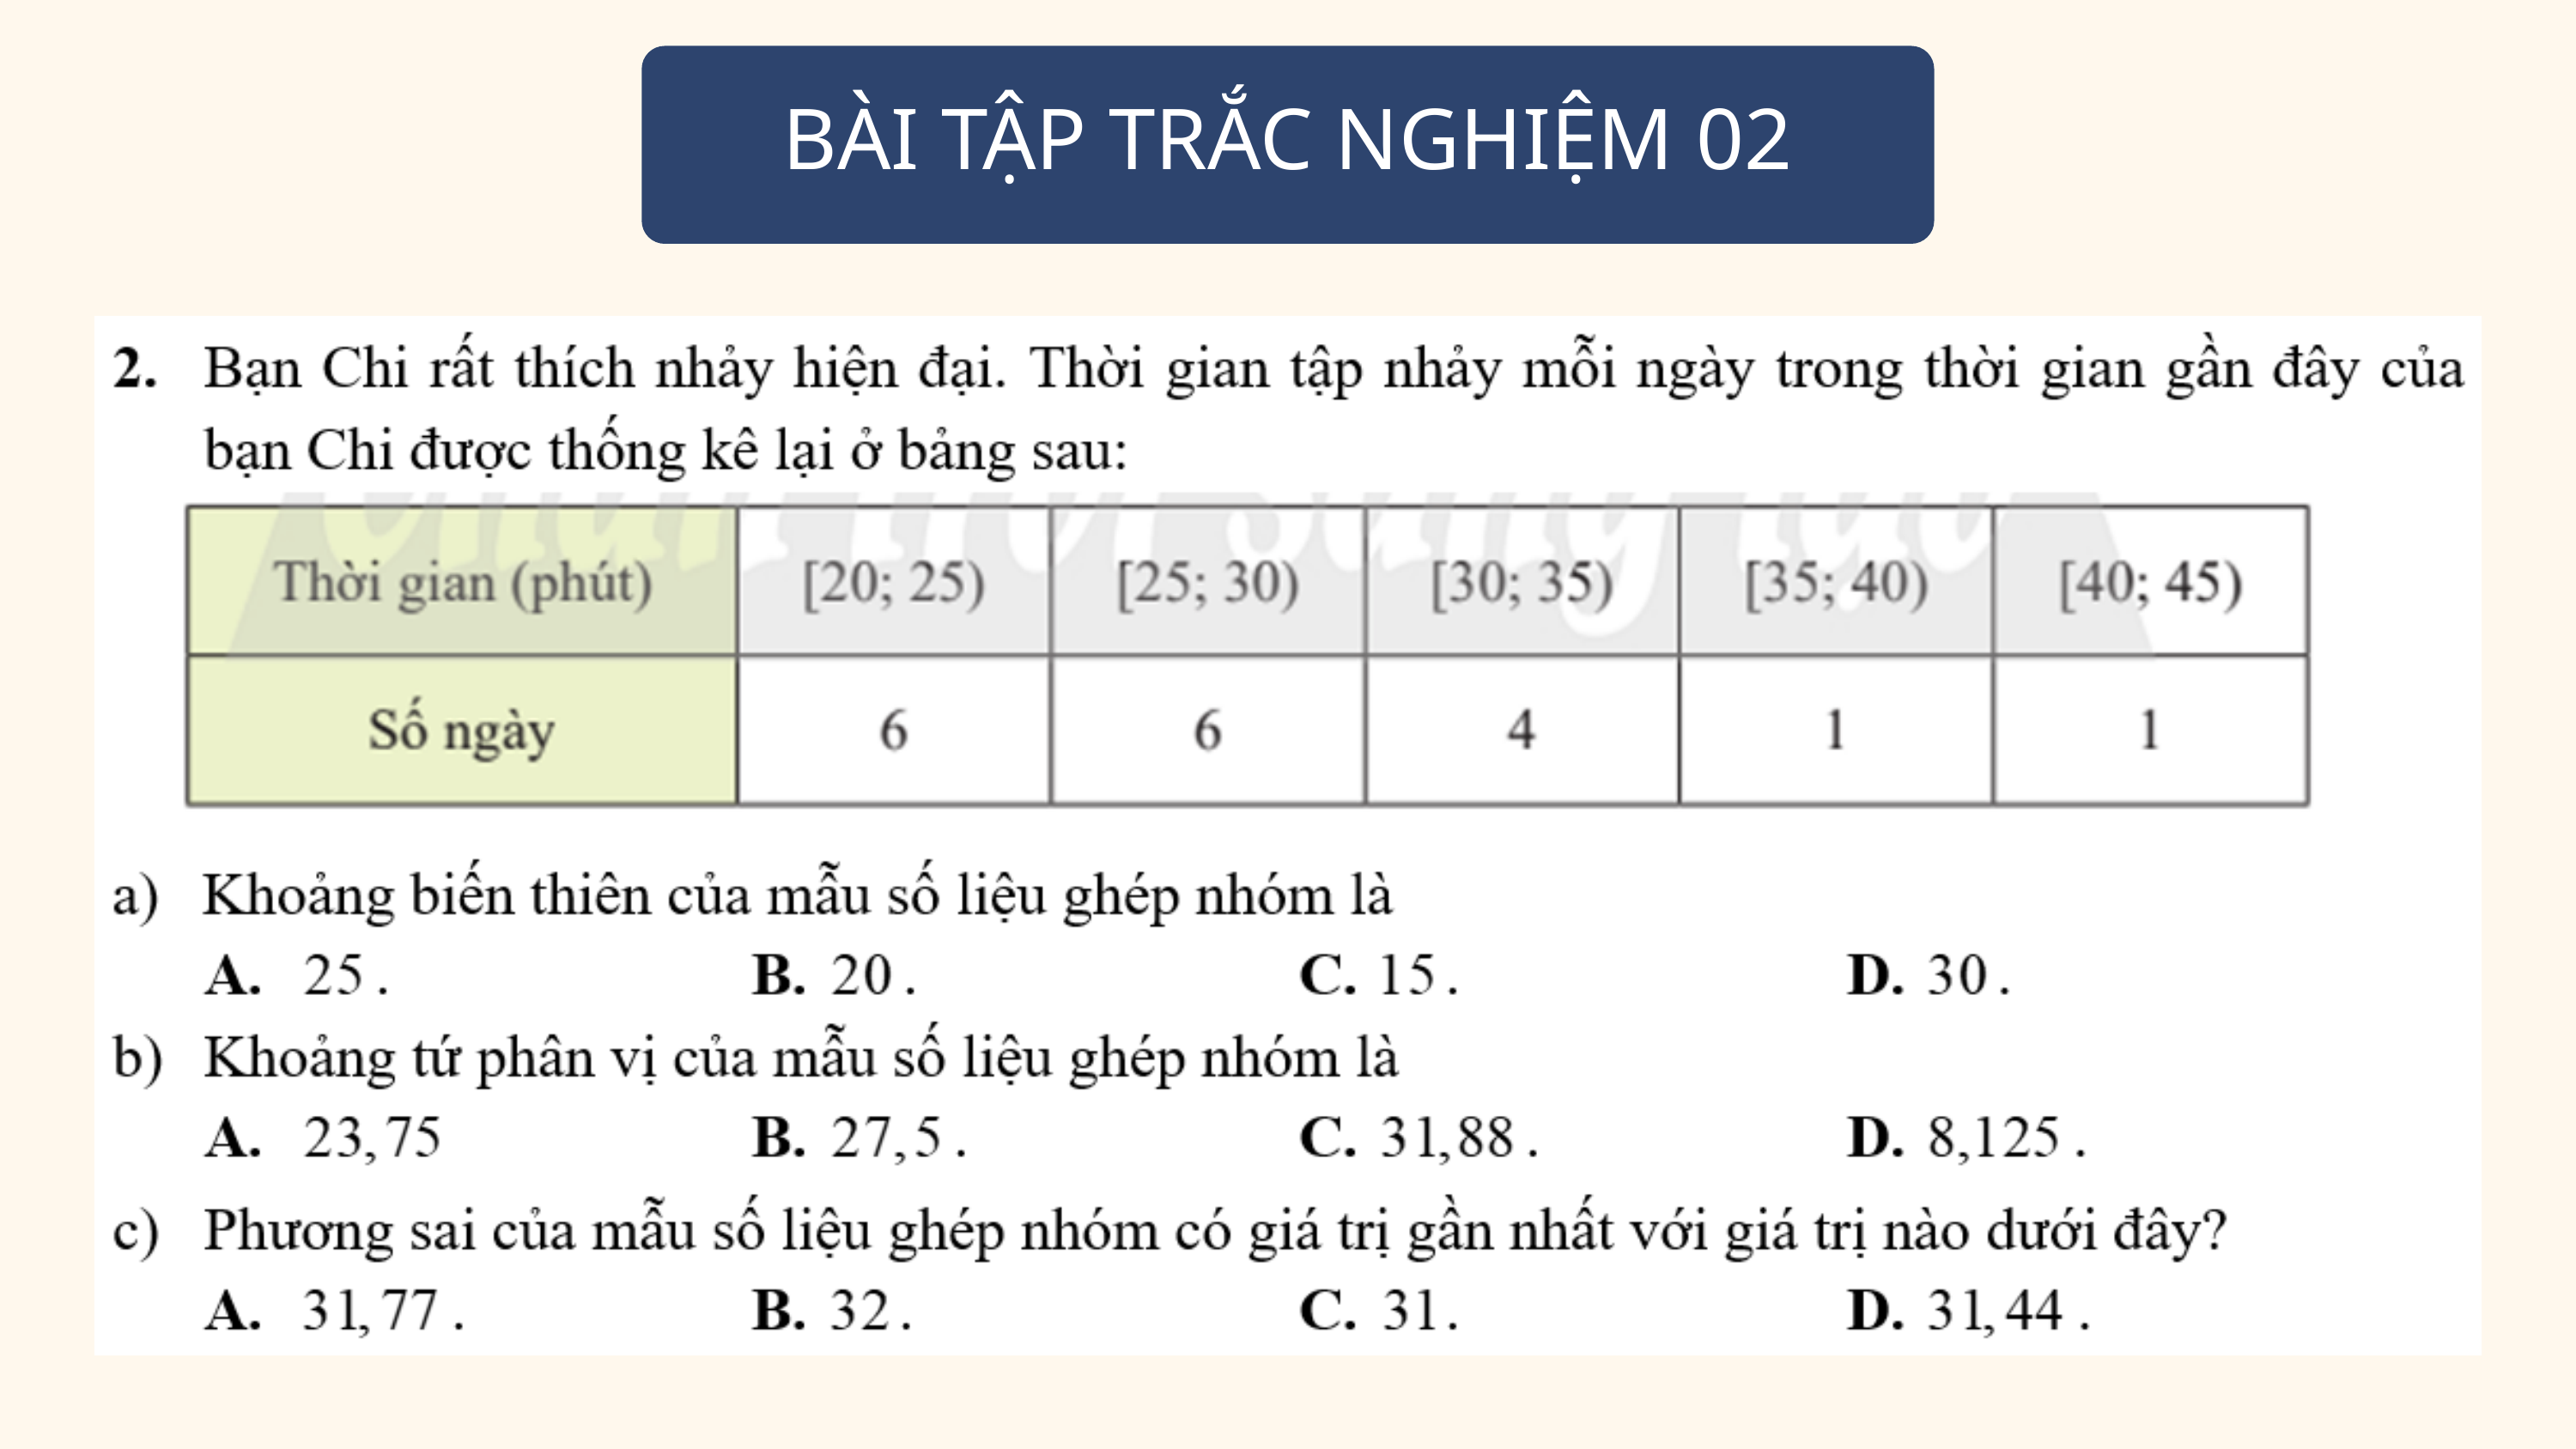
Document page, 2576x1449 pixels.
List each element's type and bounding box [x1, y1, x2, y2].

text_box [94, 316, 2482, 1356]
text_box [641, 45, 1935, 245]
